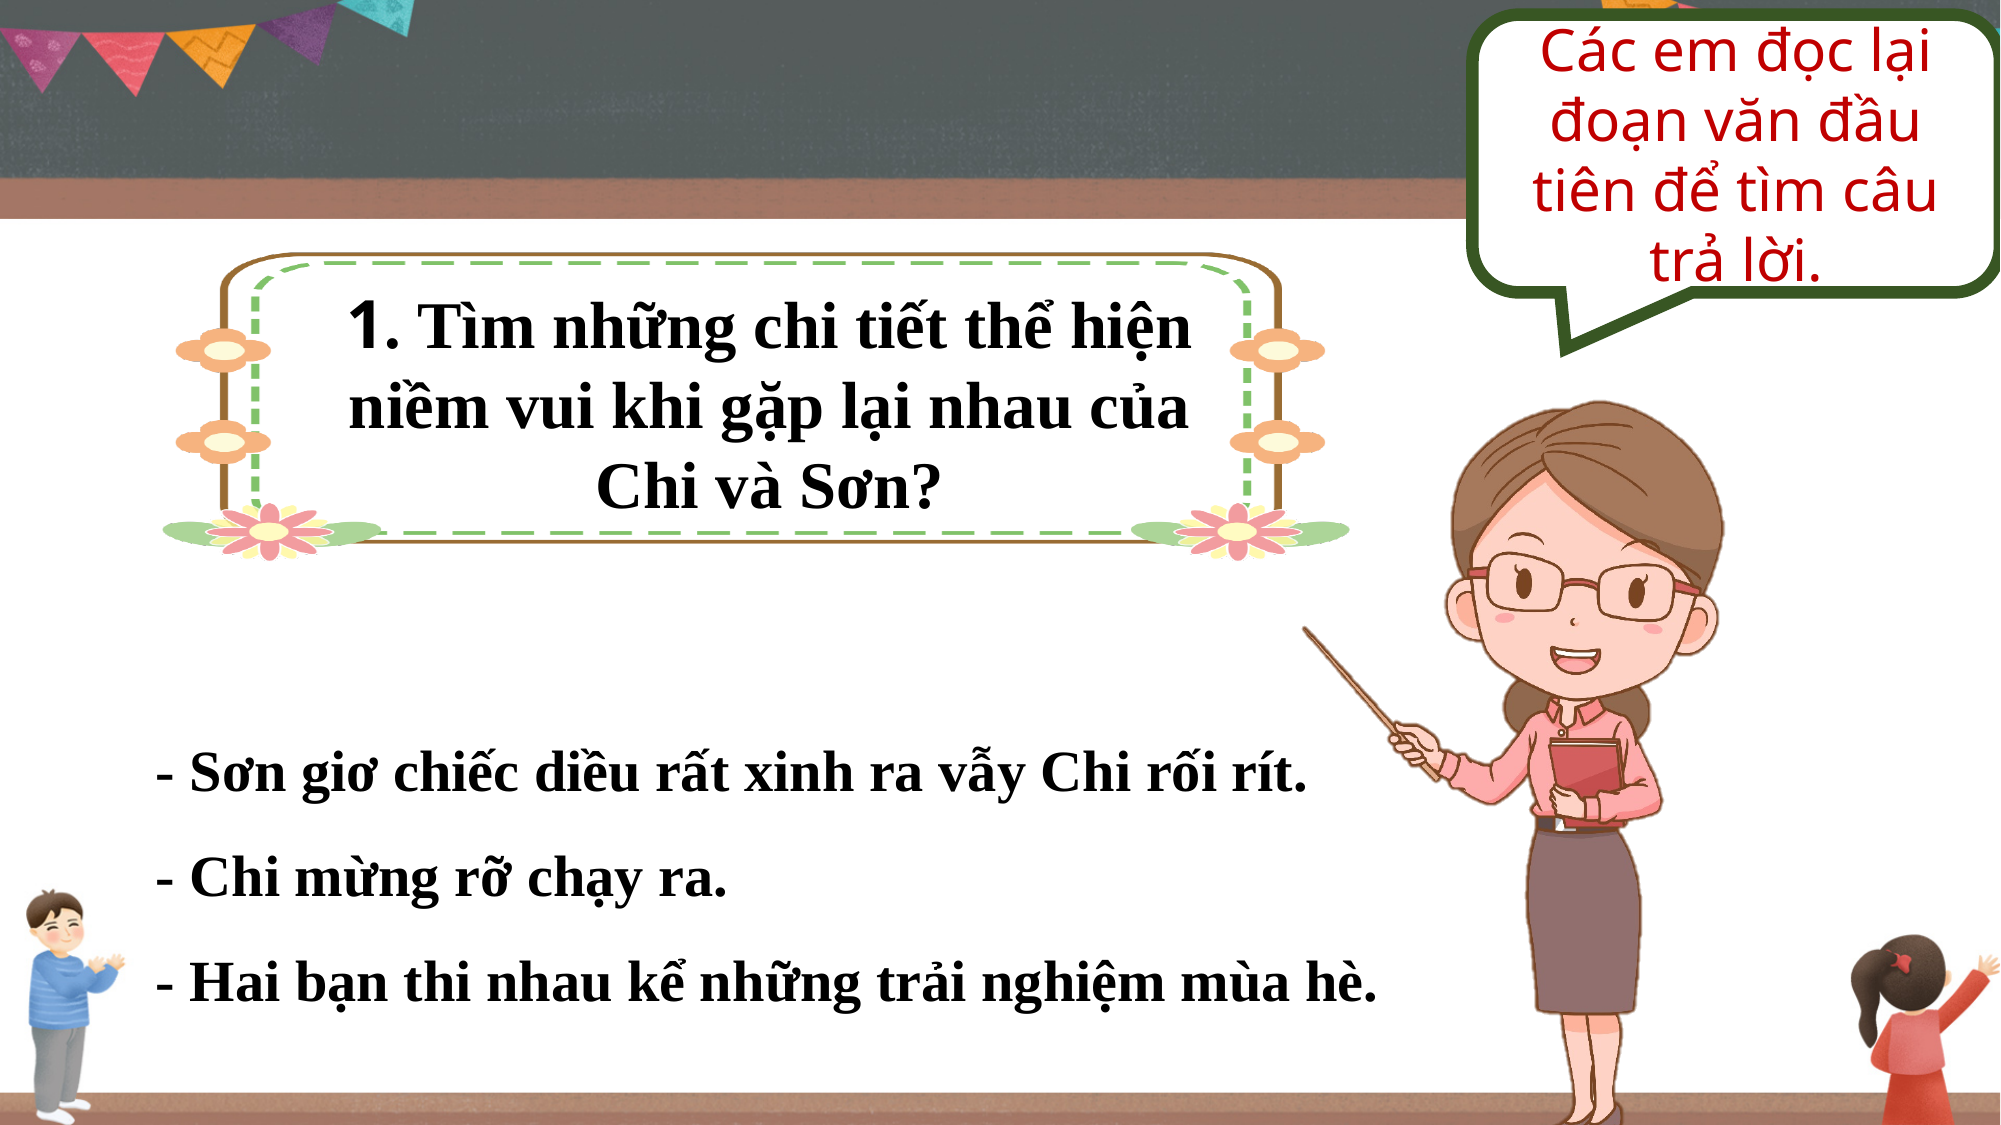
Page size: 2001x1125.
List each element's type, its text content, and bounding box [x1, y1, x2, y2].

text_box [97, 103, 1402, 704]
picture [0, 0, 2001, 1125]
text_box - Sơn giơ chiếc diều rất xinh ra vẫy Chi rối rít. - Chi mừng rỡ chạy ra. - Hai bạn thi nhau kể những trải nghiệm mùa hè. [141, 704, 1284, 1021]
text_box Các em đọc lại đoạn văn đầu tiên để tìm câu trả lời. [1471, 13, 2000, 294]
